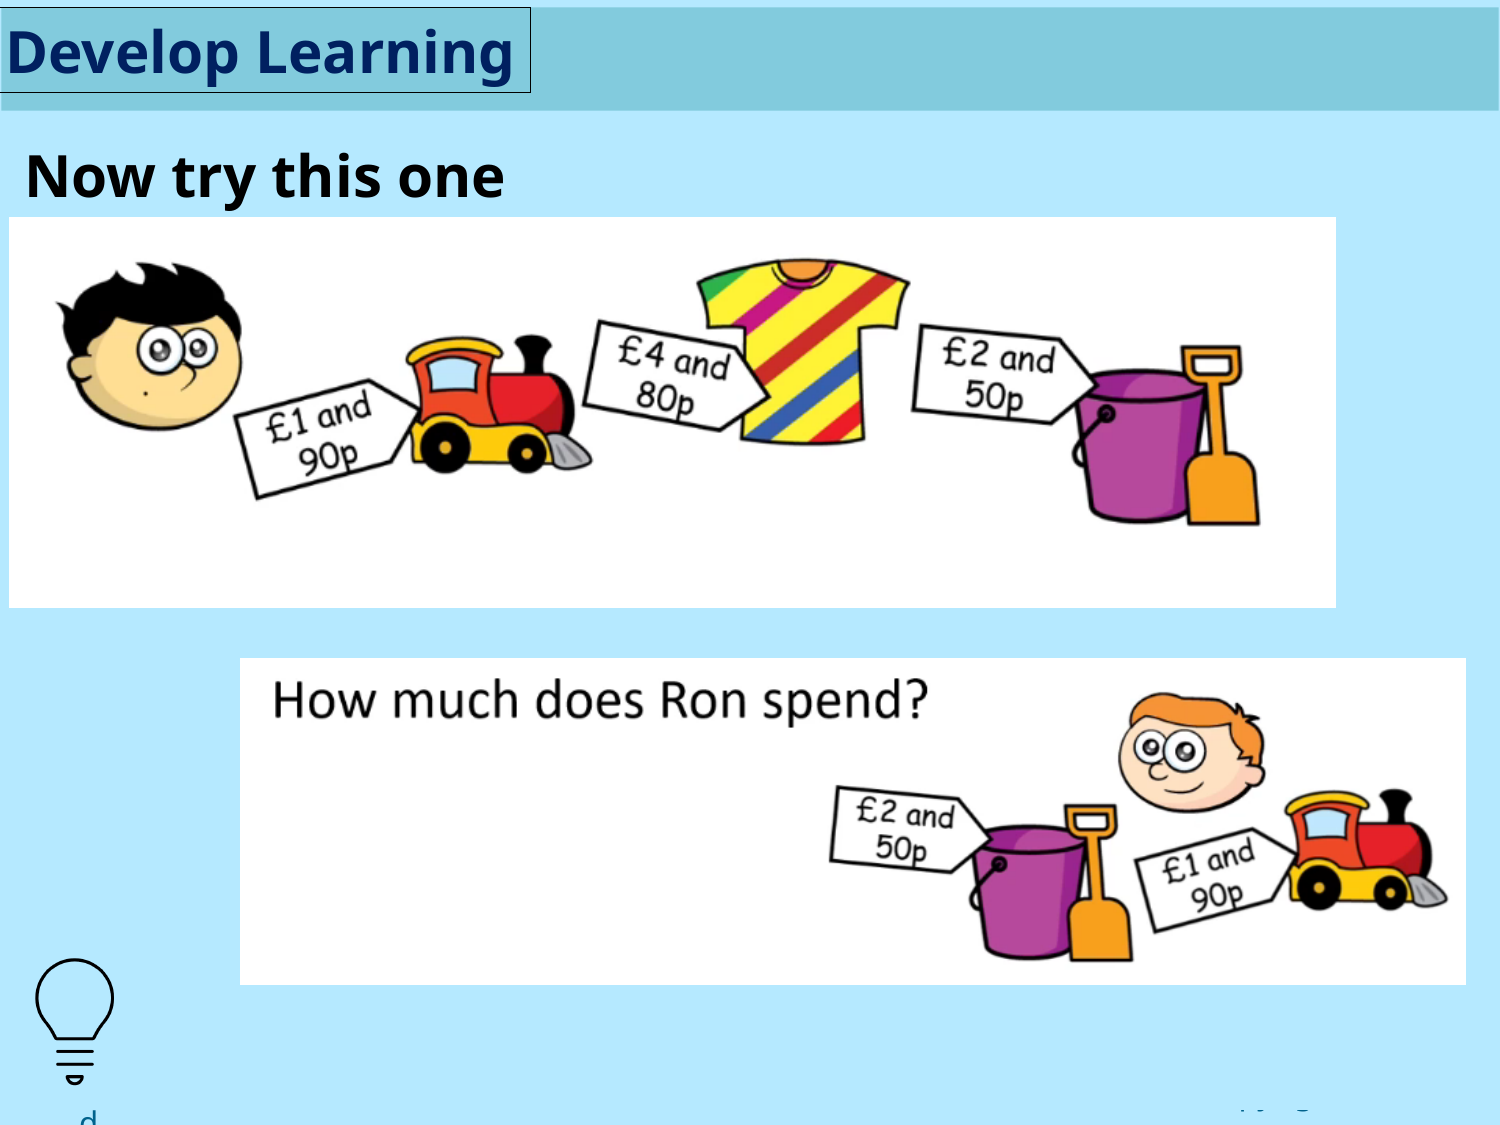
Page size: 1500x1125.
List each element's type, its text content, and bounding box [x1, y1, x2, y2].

picture [9, 216, 1337, 609]
picture [240, 658, 1466, 985]
picture [0, 946, 150, 1097]
text_box Develop Learning [0, 7, 531, 93]
text_box Now try this one [9, 131, 750, 216]
text_box [38, 1021, 1440, 1110]
list [1, 7, 1499, 111]
